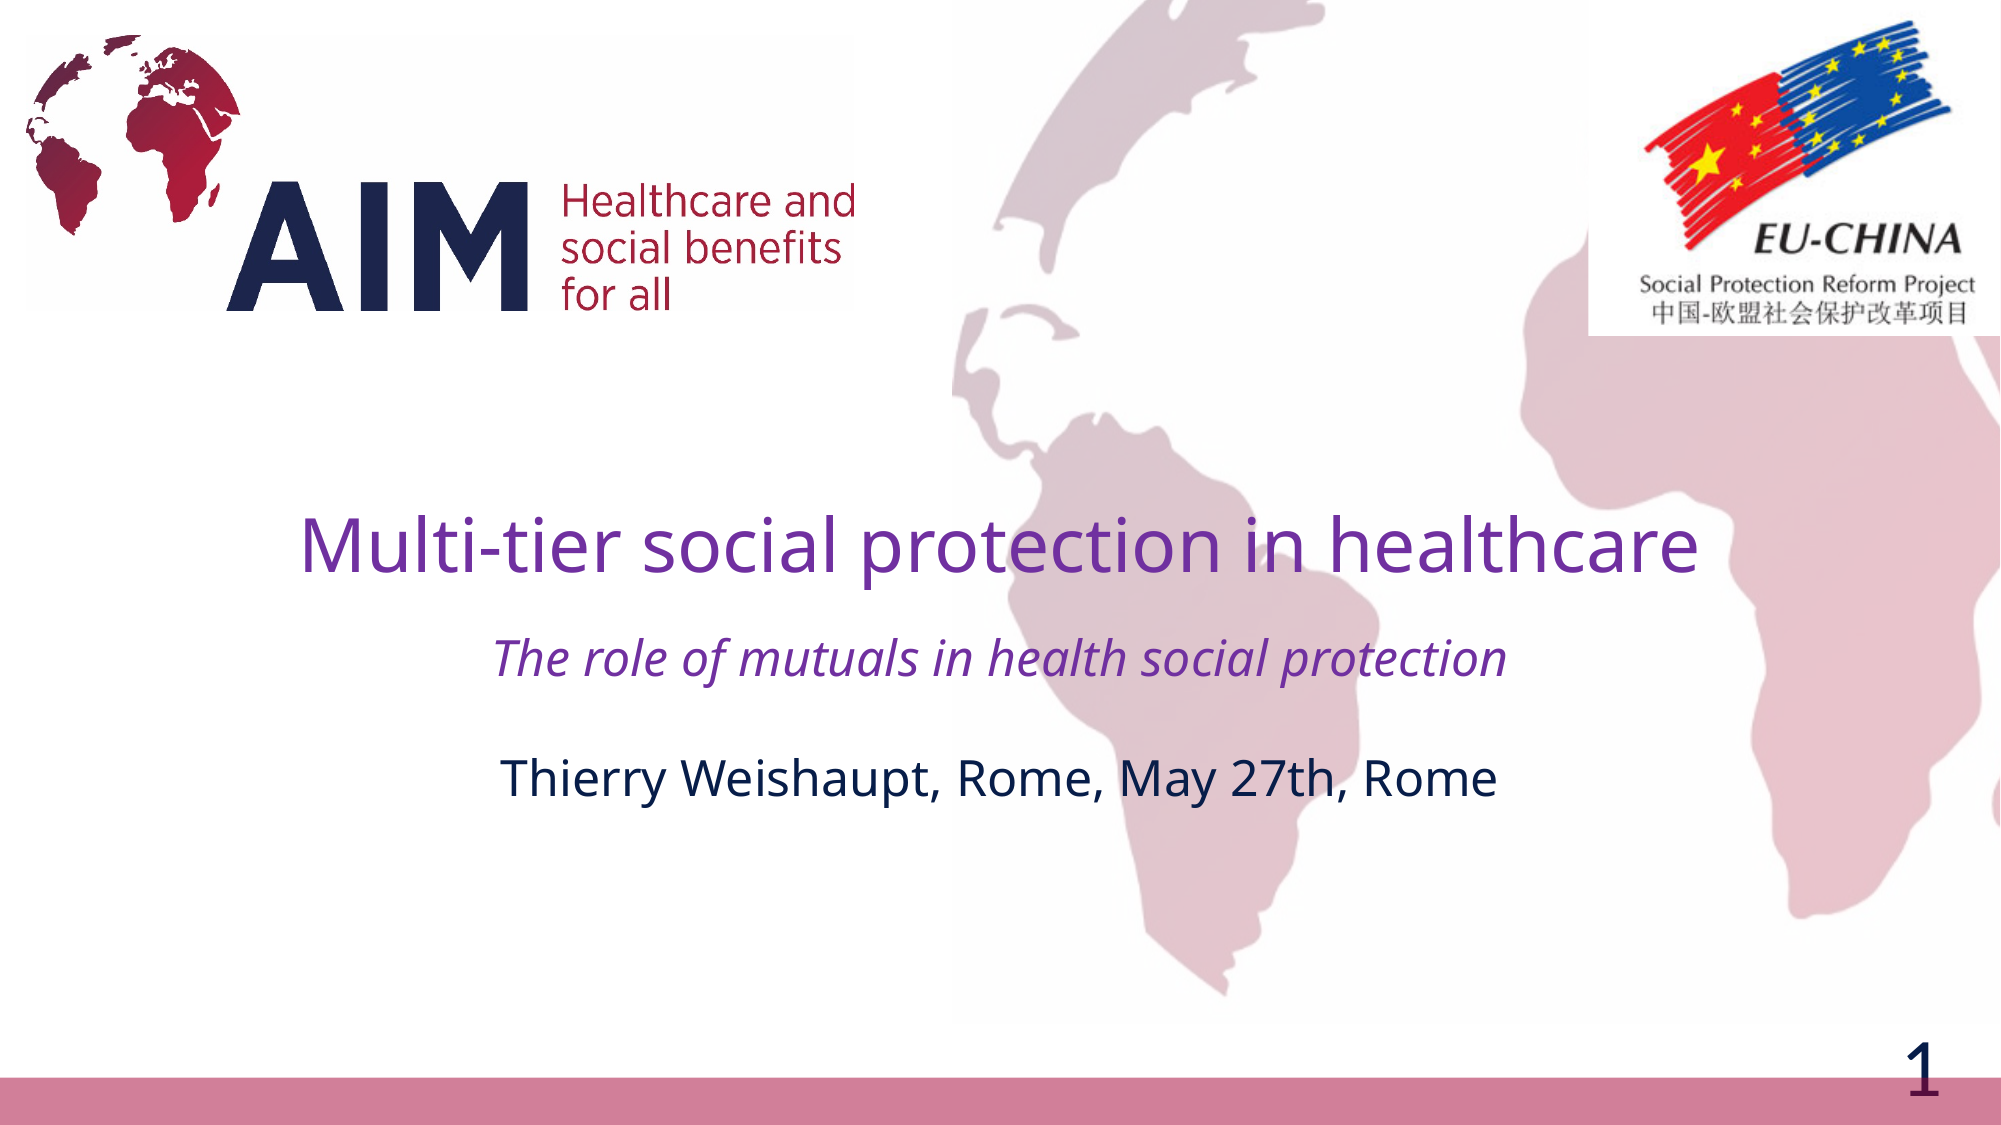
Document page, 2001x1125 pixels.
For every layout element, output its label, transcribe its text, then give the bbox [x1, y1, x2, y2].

subtitle Thierry Weishaupt, Rome, May 27th, Rome [249, 739, 1750, 824]
picture [26, 35, 854, 311]
title Multi-tier social protection in healthcare The role of mutuals in health social protection [249, 529, 1750, 695]
picture [1588, 0, 2000, 336]
